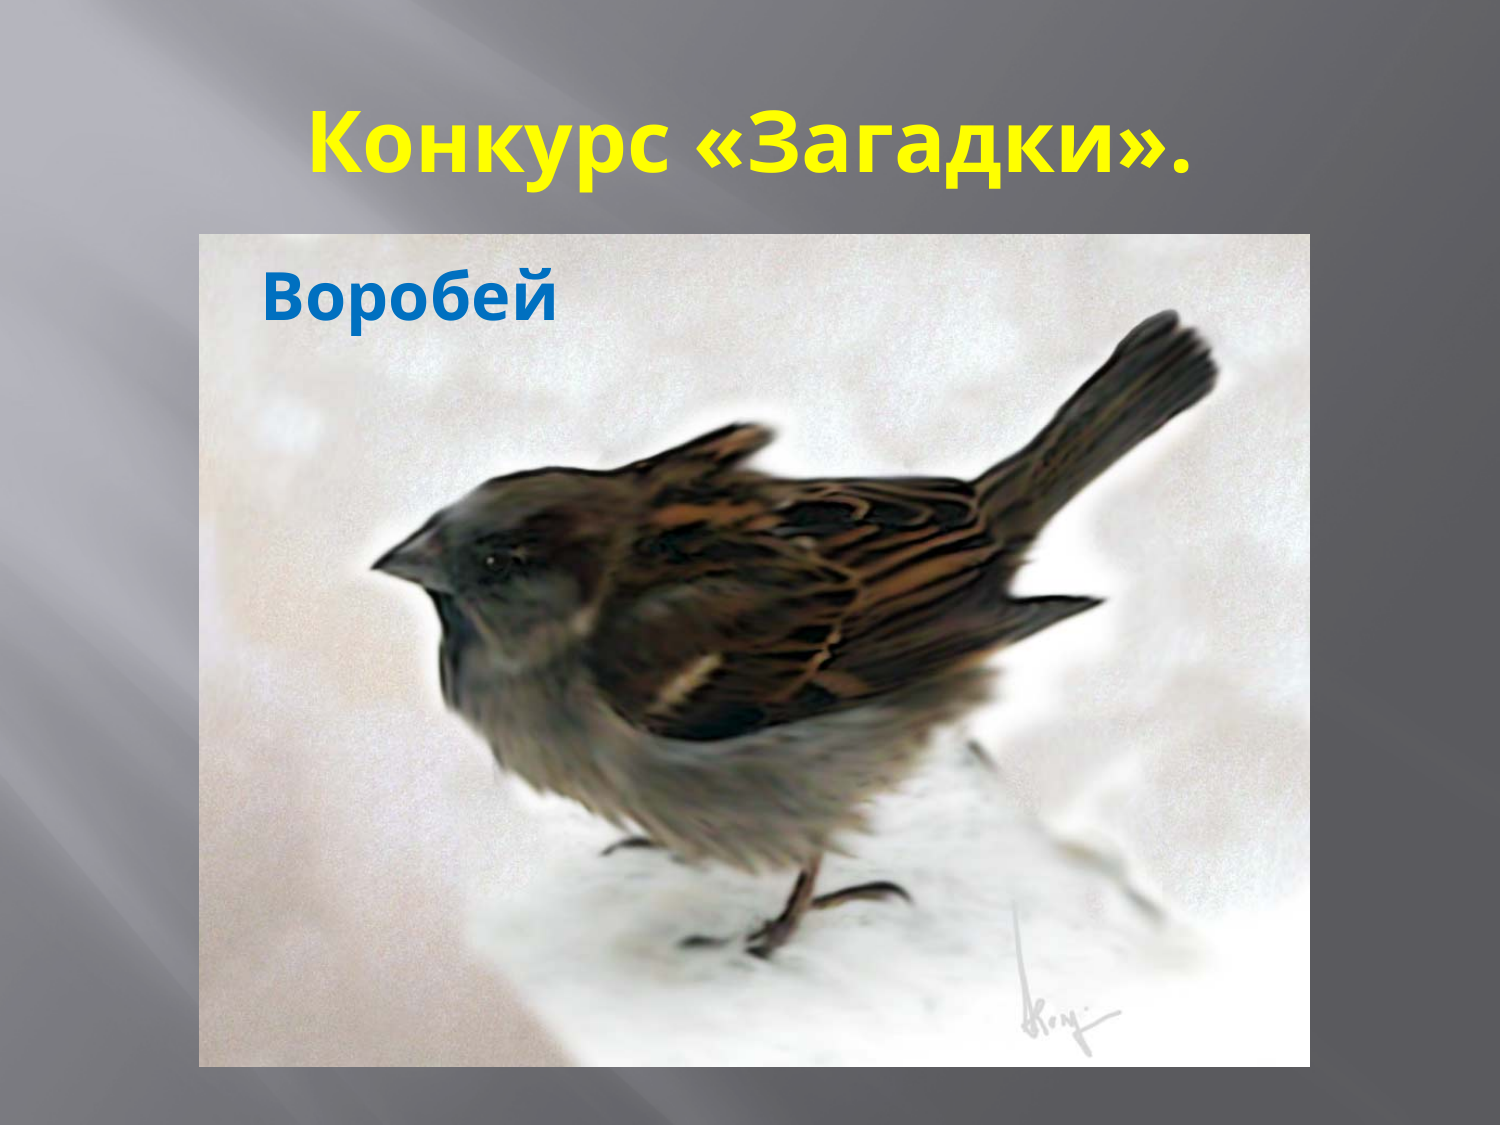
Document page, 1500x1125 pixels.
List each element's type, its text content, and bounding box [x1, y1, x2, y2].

title Конкурс «Загадки». [75, 45, 1425, 233]
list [198, 234, 1310, 1068]
